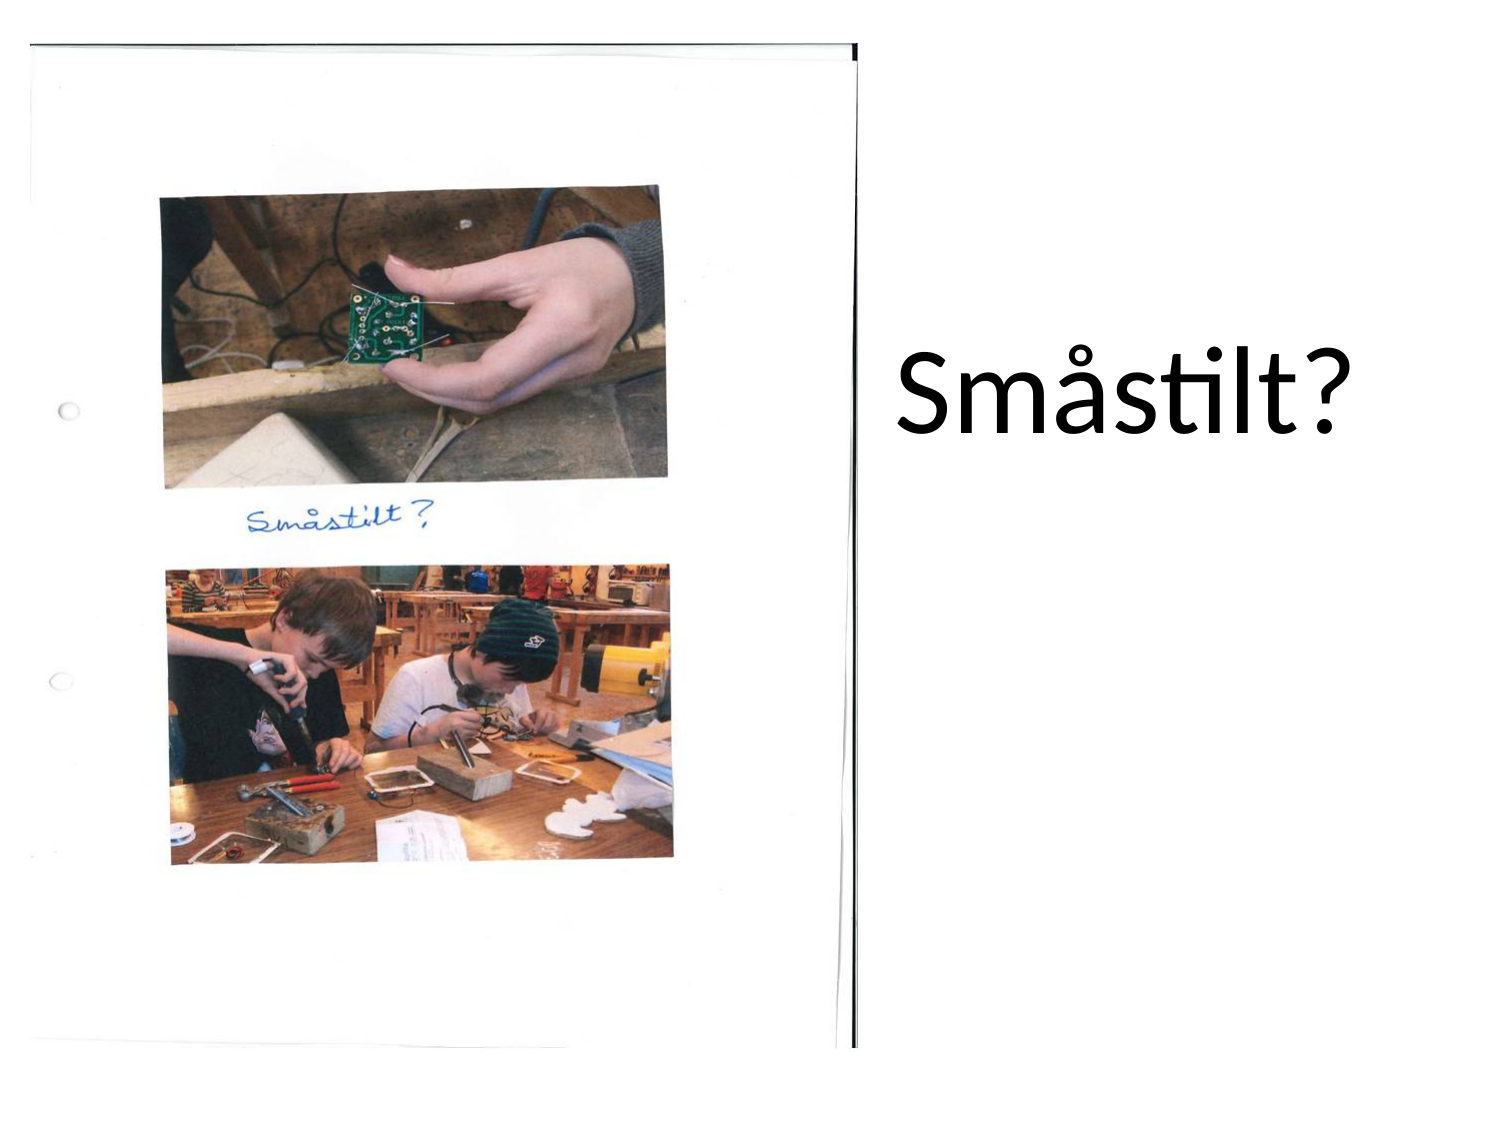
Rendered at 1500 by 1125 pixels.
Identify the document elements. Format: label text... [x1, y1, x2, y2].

picture [29, 42, 859, 1049]
text_box Småstilt? [879, 301, 1500, 467]
